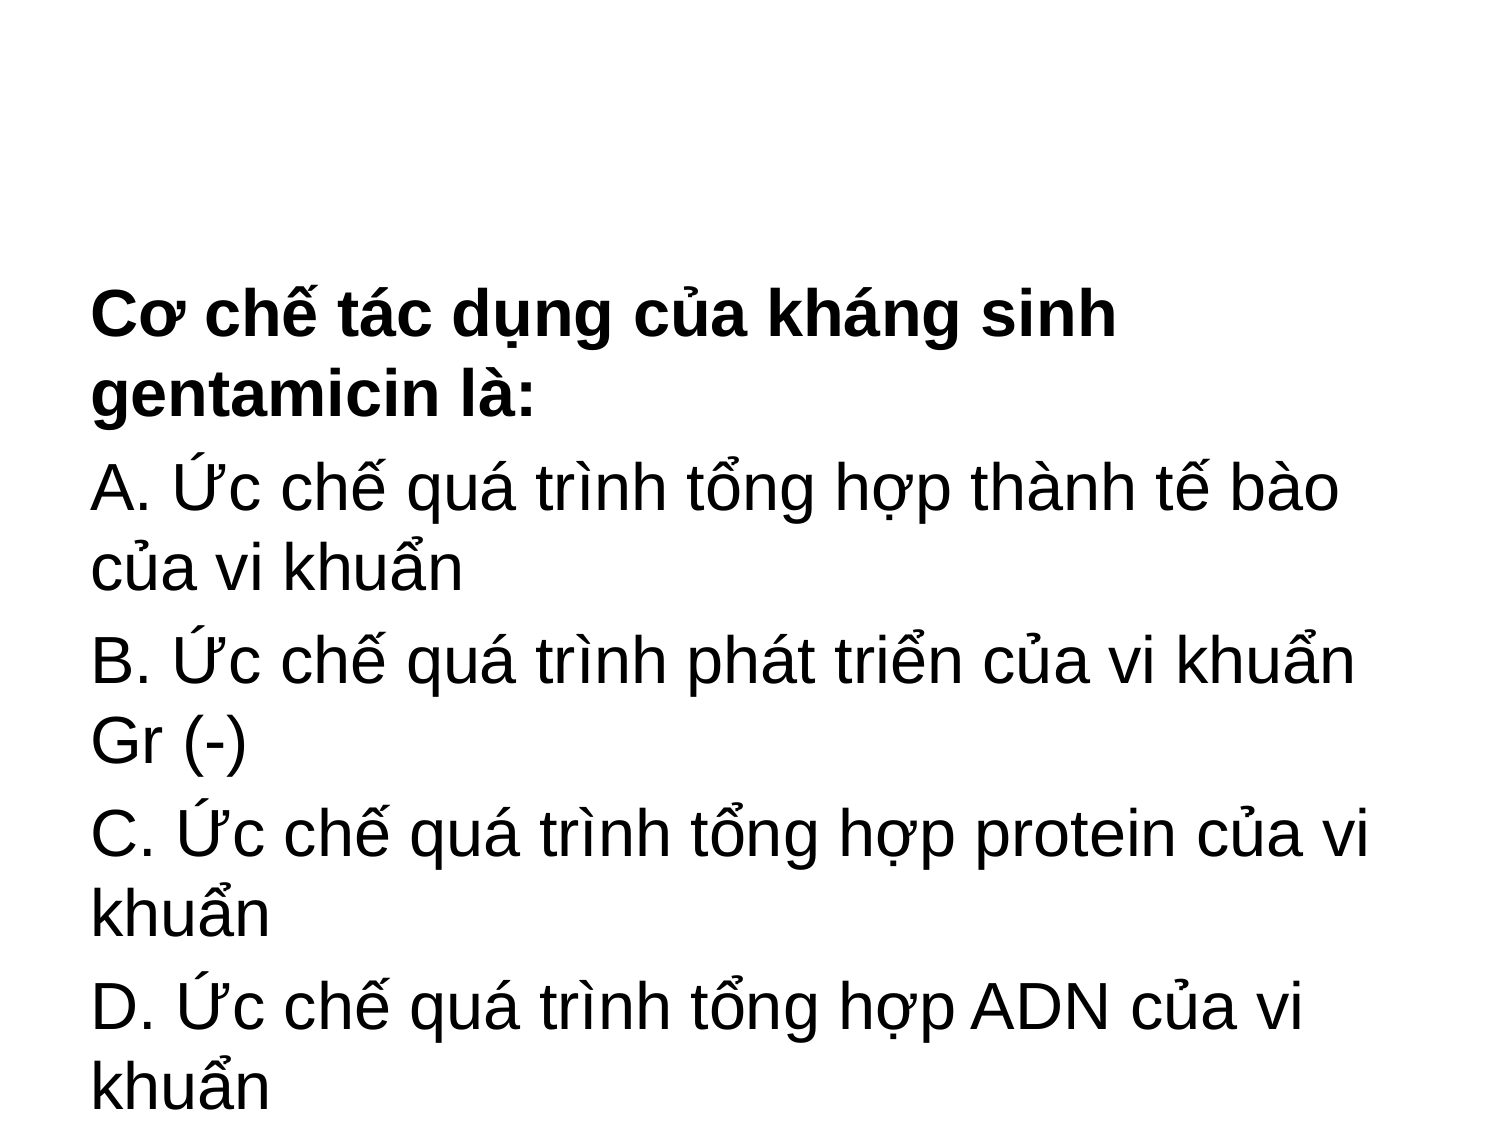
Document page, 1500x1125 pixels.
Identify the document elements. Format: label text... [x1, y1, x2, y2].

list Cơ chế tác dụng của kháng sinh gentamicin là: A. Ức chế quá trình tổng hợp thành tế bào của vi khuẩn B. Ức chế quá trình phát triển của vi khuẩn Gr (-) C. Ức chế quá trình tổng hợp protein của vi khuẩn D. Ức chế quá trình tổng hợp ADN của vi khuẩn [75, 262, 1425, 1005]
